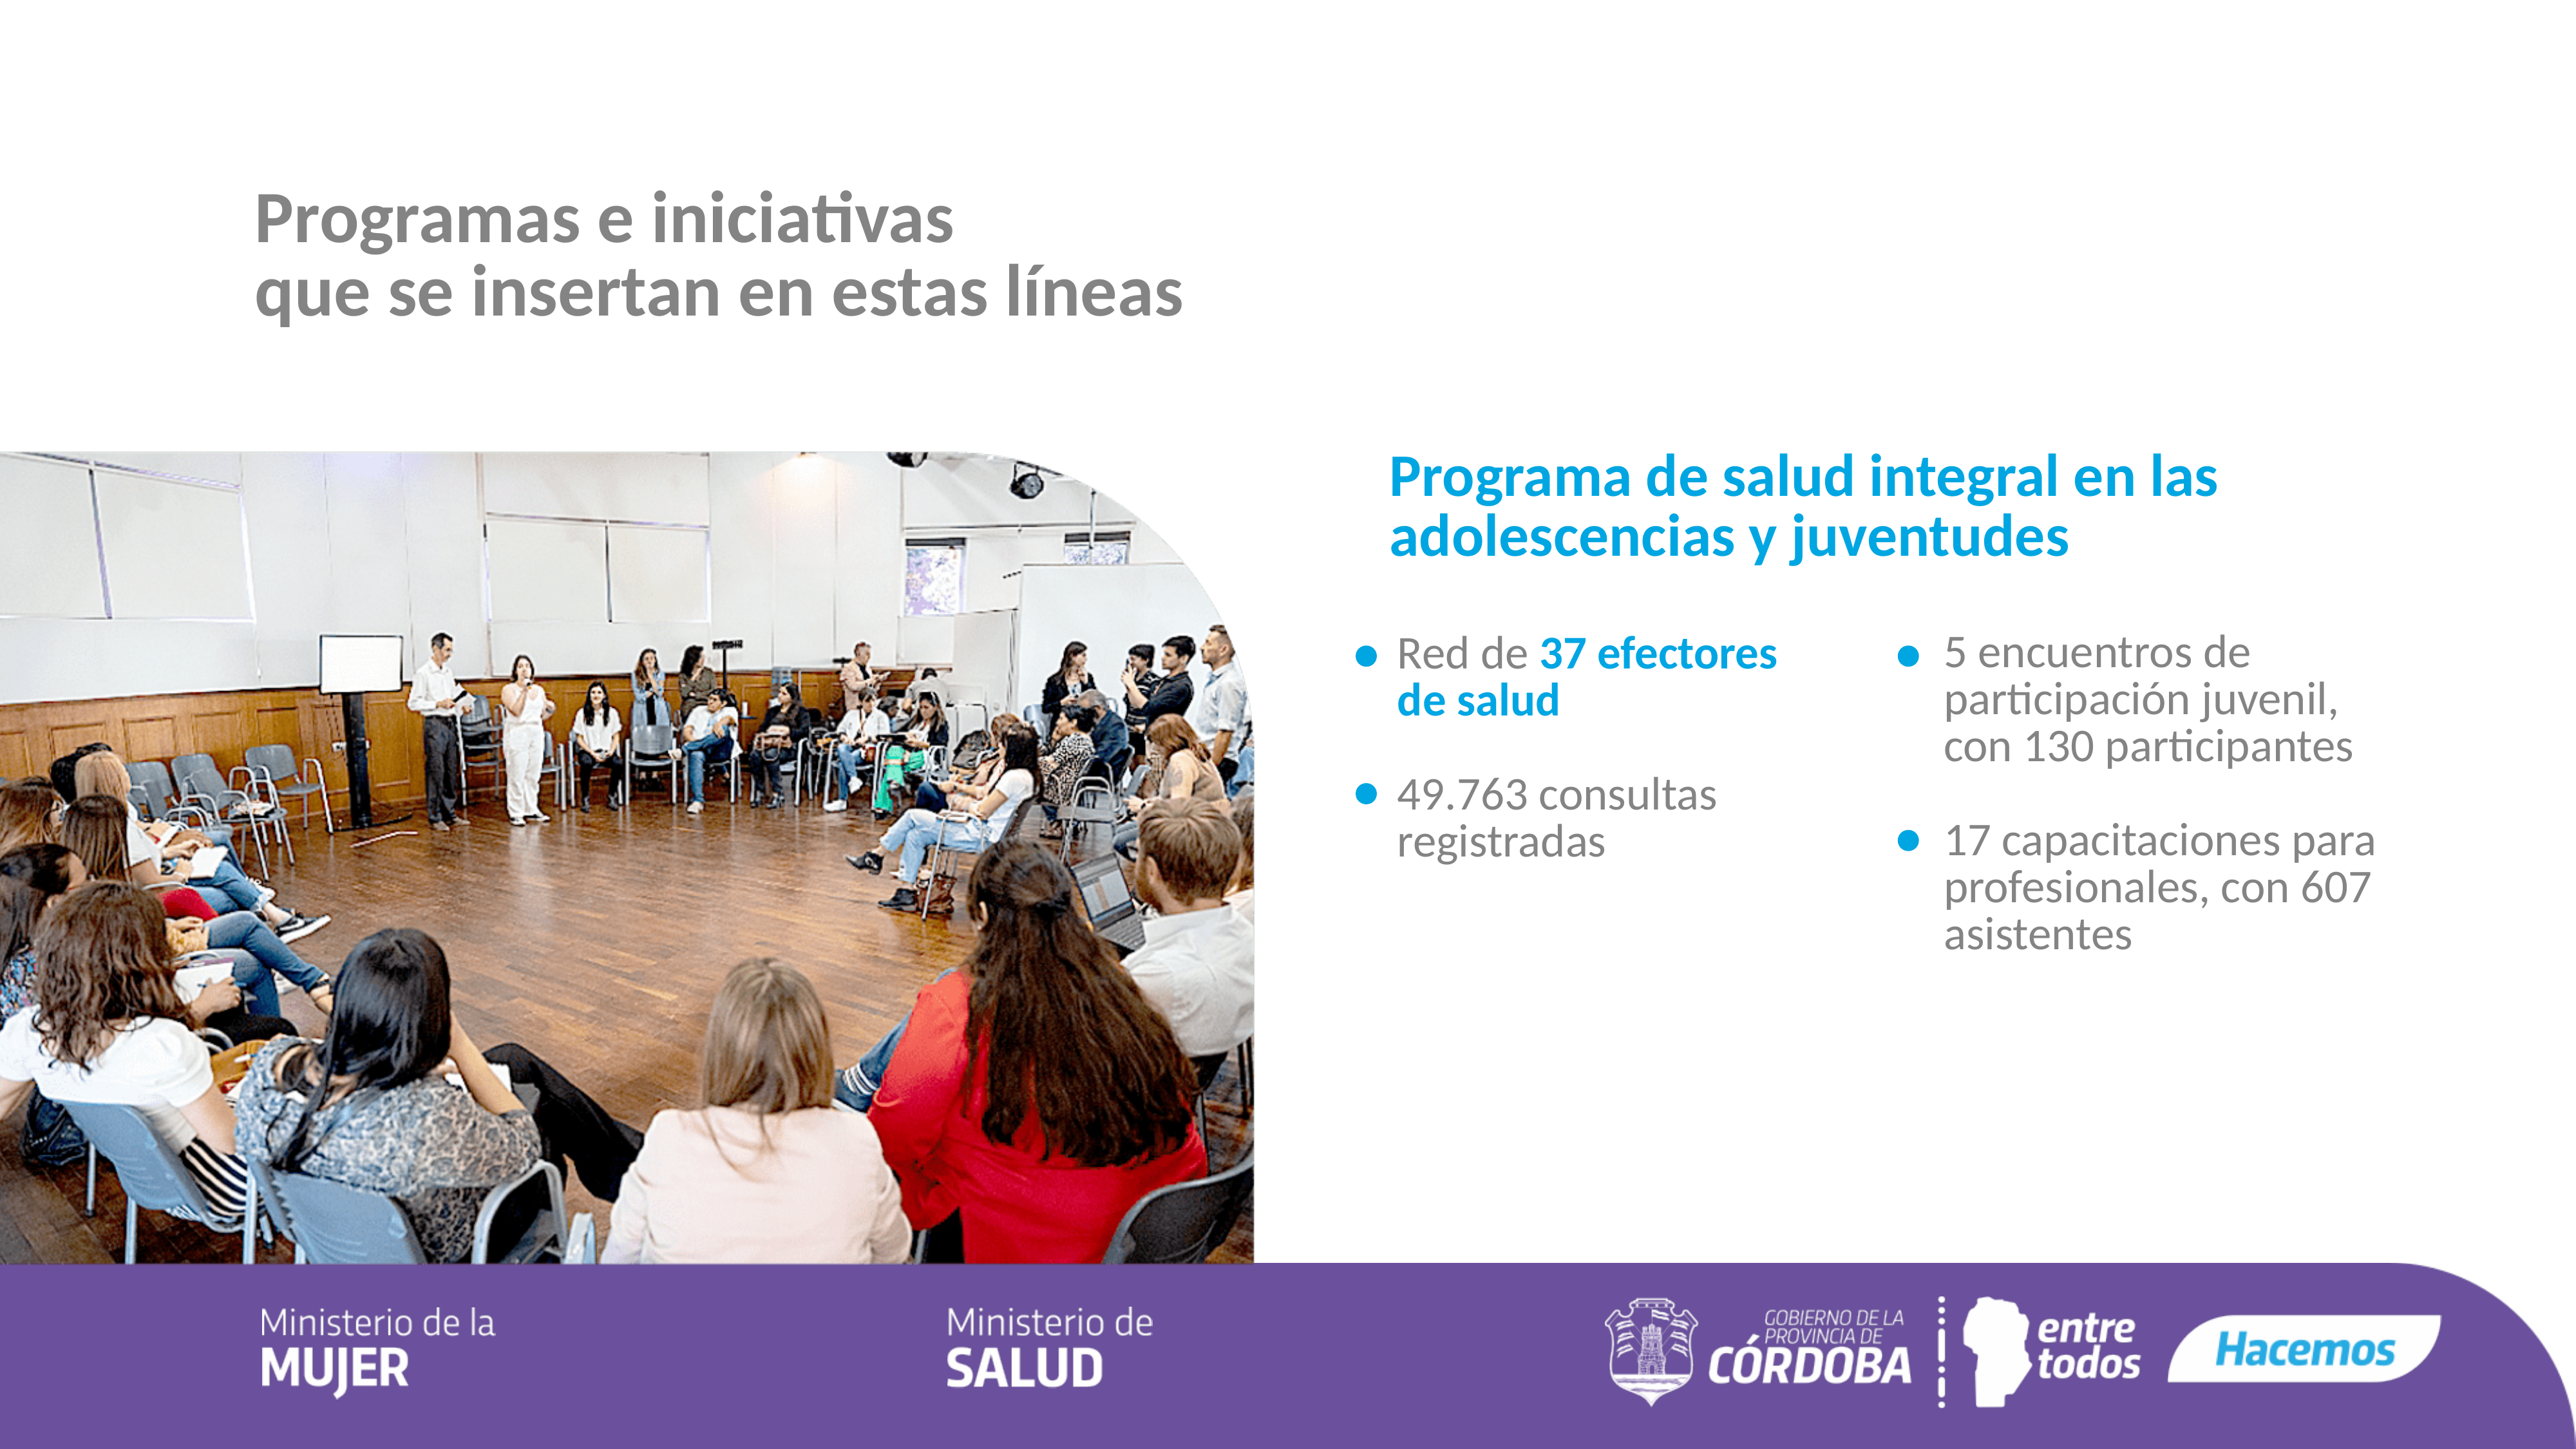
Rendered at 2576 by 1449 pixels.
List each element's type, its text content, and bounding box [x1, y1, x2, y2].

text_box Programa de salud integral en las adolescencias y juventudes [1379, 438, 2346, 578]
text_box [1356, 645, 1377, 667]
text_box Red de 37 efectores de salud 49.763 consultas registradas [1387, 621, 1831, 876]
text_box 5 encuentros de participación juvenil, con 130 participantes 17 capacitaciones para profesionales, con 607 asistentes [1934, 620, 2428, 969]
text_box [1897, 645, 1919, 667]
text_box [1356, 783, 1377, 804]
text_box Programas e iniciativas que se insertan en estas líneas [245, 173, 1212, 341]
picture [0, 352, 2576, 1449]
text_box [1897, 829, 1919, 851]
